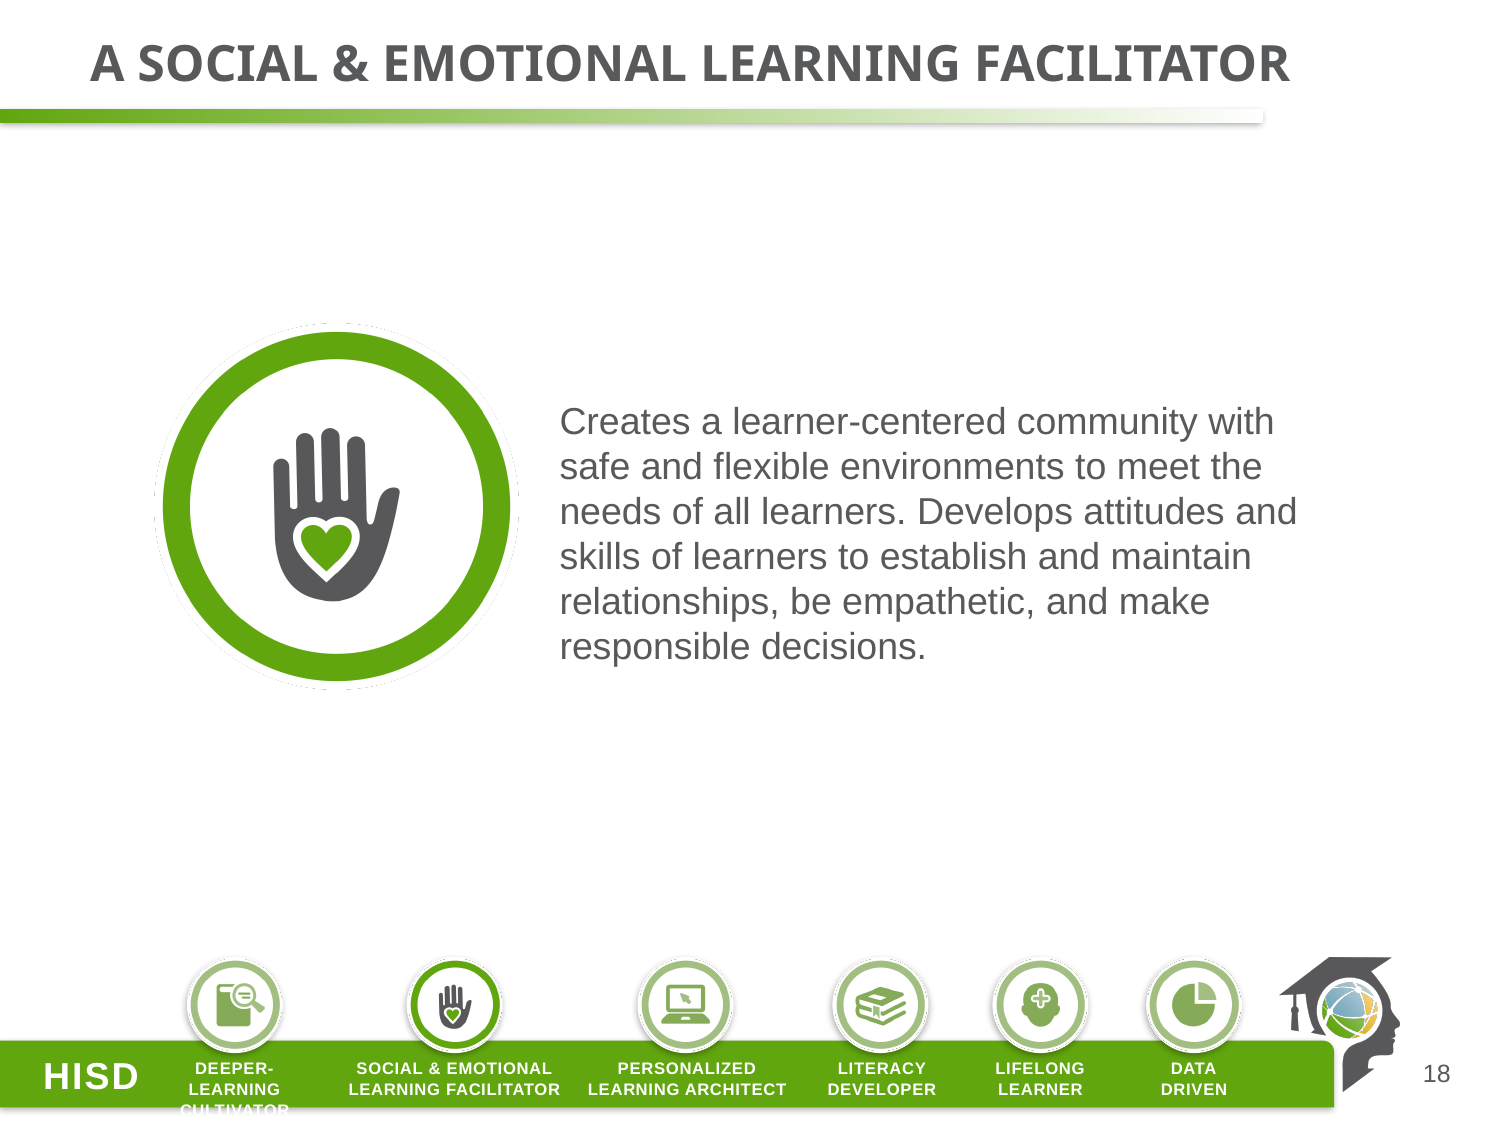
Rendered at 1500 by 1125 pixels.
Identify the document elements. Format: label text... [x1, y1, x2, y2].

picture [408, 958, 502, 1052]
picture [1279, 957, 1400, 1042]
picture [147, 318, 525, 695]
title A Social & Emotional Learning Facilitator [75, 23, 1425, 110]
text_box Creates a learner-centered community with safe and flexible environments to meet the needs of all learners. Develops attitudes and skills of learners to establish and maintain relationships, be empathetic, and make responsible decisions. [544, 389, 1332, 935]
picture [993, 958, 1088, 1052]
picture [638, 958, 733, 1052]
picture [188, 958, 282, 1052]
picture [1147, 958, 1241, 1052]
slide_number 18 [1288, 1042, 1466, 1103]
picture [833, 958, 928, 1052]
